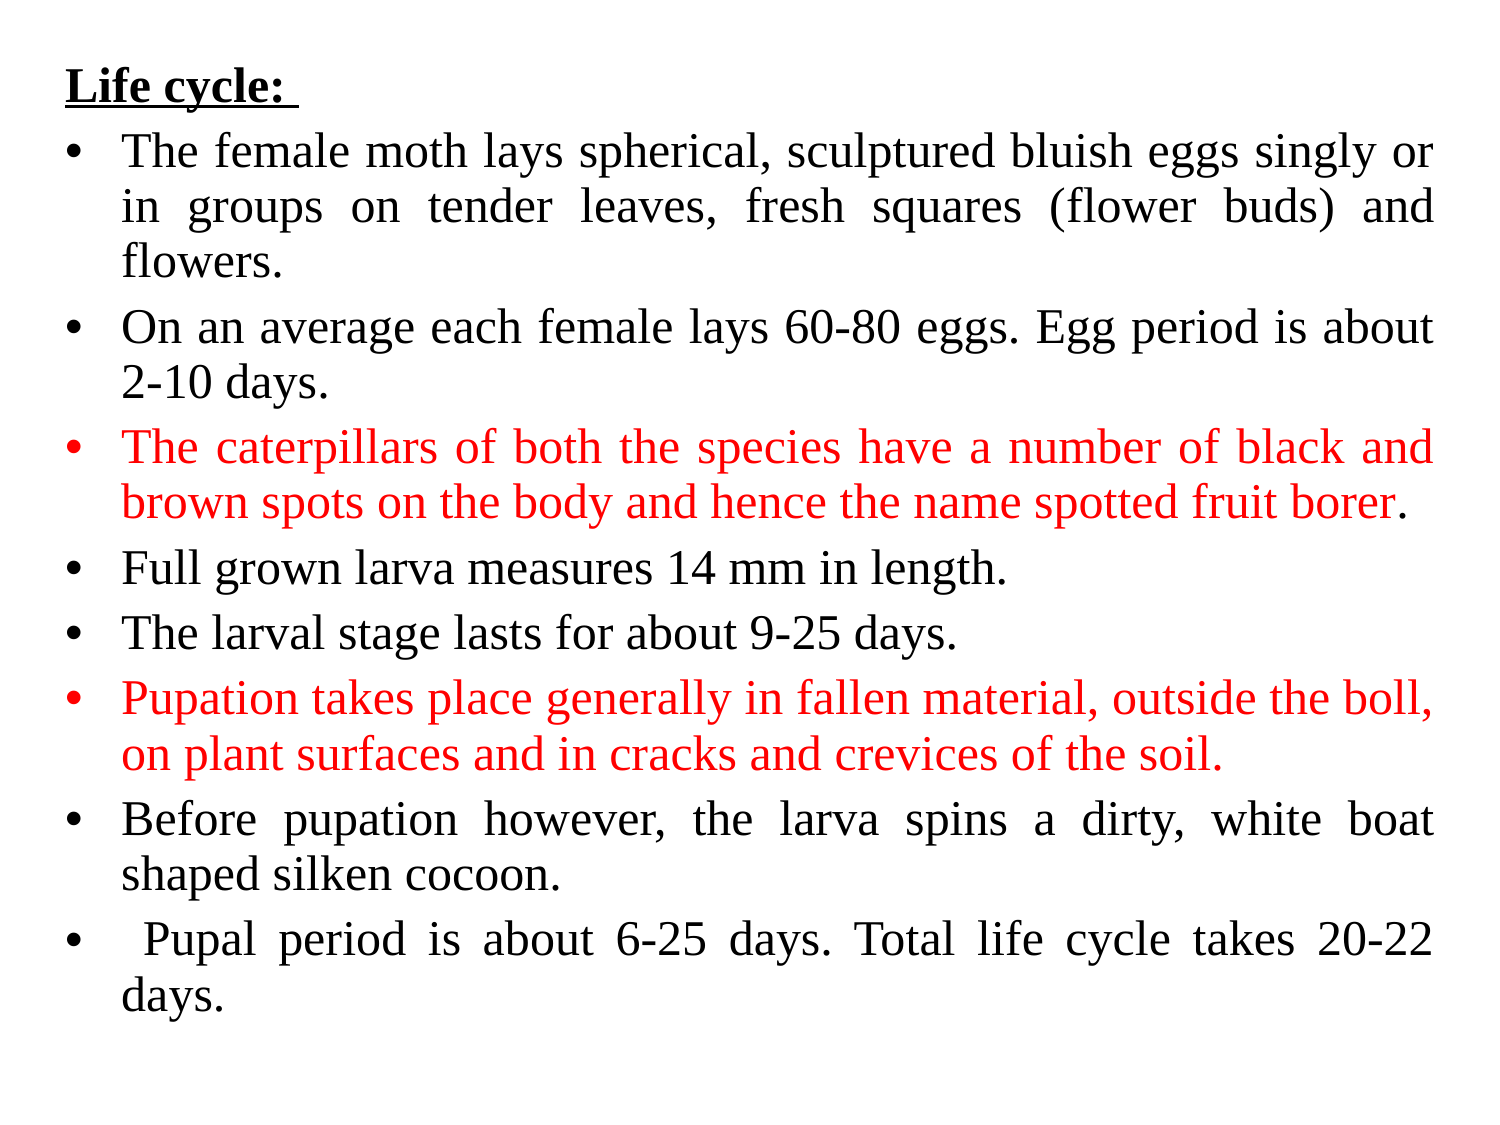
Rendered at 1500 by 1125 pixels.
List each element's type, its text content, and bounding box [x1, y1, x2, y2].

list Life cycle: The female moth lays spherical, sculptured bluish eggs singly or in groups on tender leaves, fresh squares (flower buds) and flowers. On an average each female lays 60-80 eggs. Egg period is about 2-10 days. The caterpillars of both the species have a number of black and brown spots on the body and hence the name spotted fruit borer. Full grown larva measures 14 mm in length. The larval stage lasts for about 9-25 days. Pupation takes place generally in fallen material, outside the boll, on plant surfaces and in cracks and crevices of the soil. Before pupation however, the larva spins a dirty, white boat shaped silken cocoon. Pupal period is about 6-25 days. Total life cycle takes 20-22 days. [50, 50, 1450, 1063]
